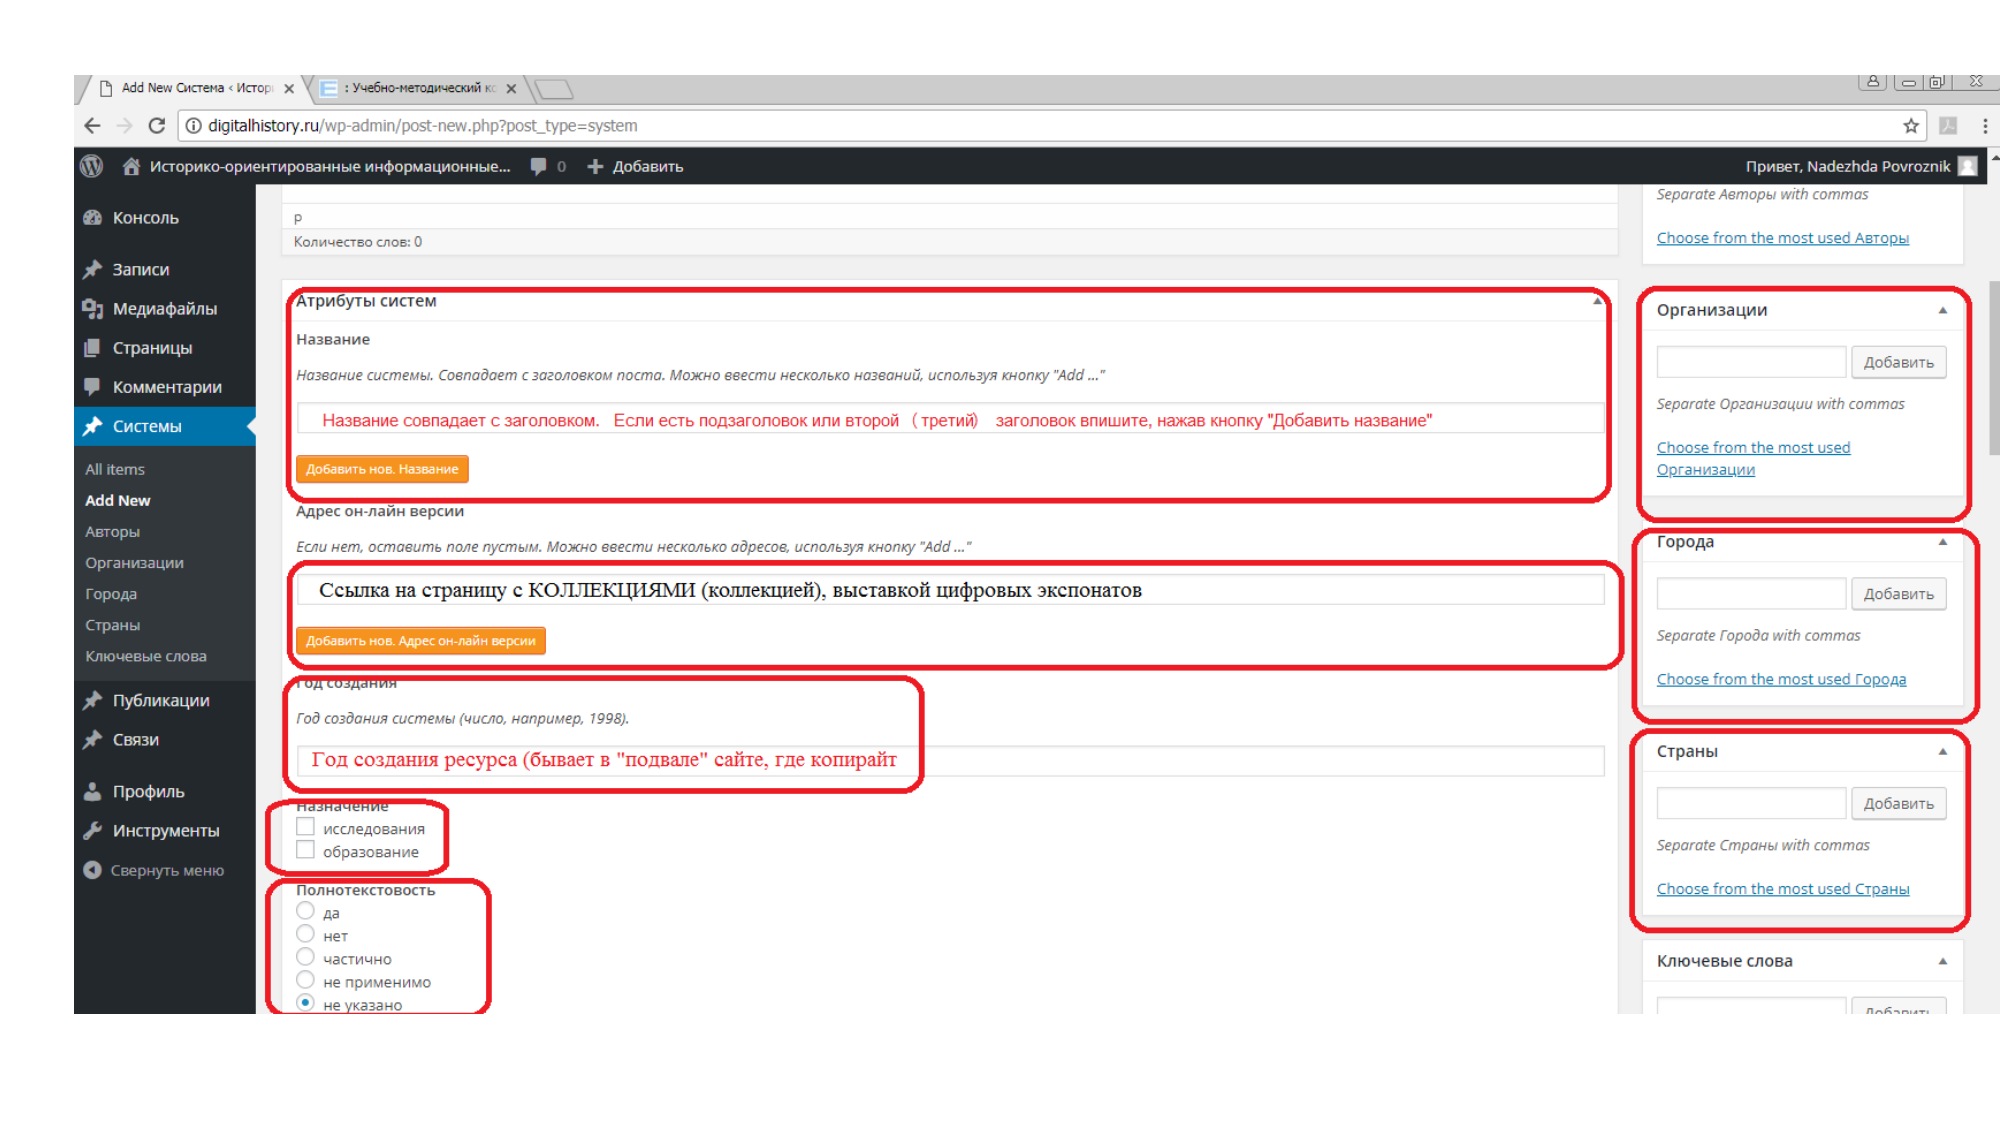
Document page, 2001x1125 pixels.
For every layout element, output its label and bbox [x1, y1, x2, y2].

picture [83, 417, 102, 436]
picture [114, 421, 132, 432]
picture [152, 423, 181, 432]
picture [137, 423, 148, 431]
picture [74, 75, 2000, 1014]
